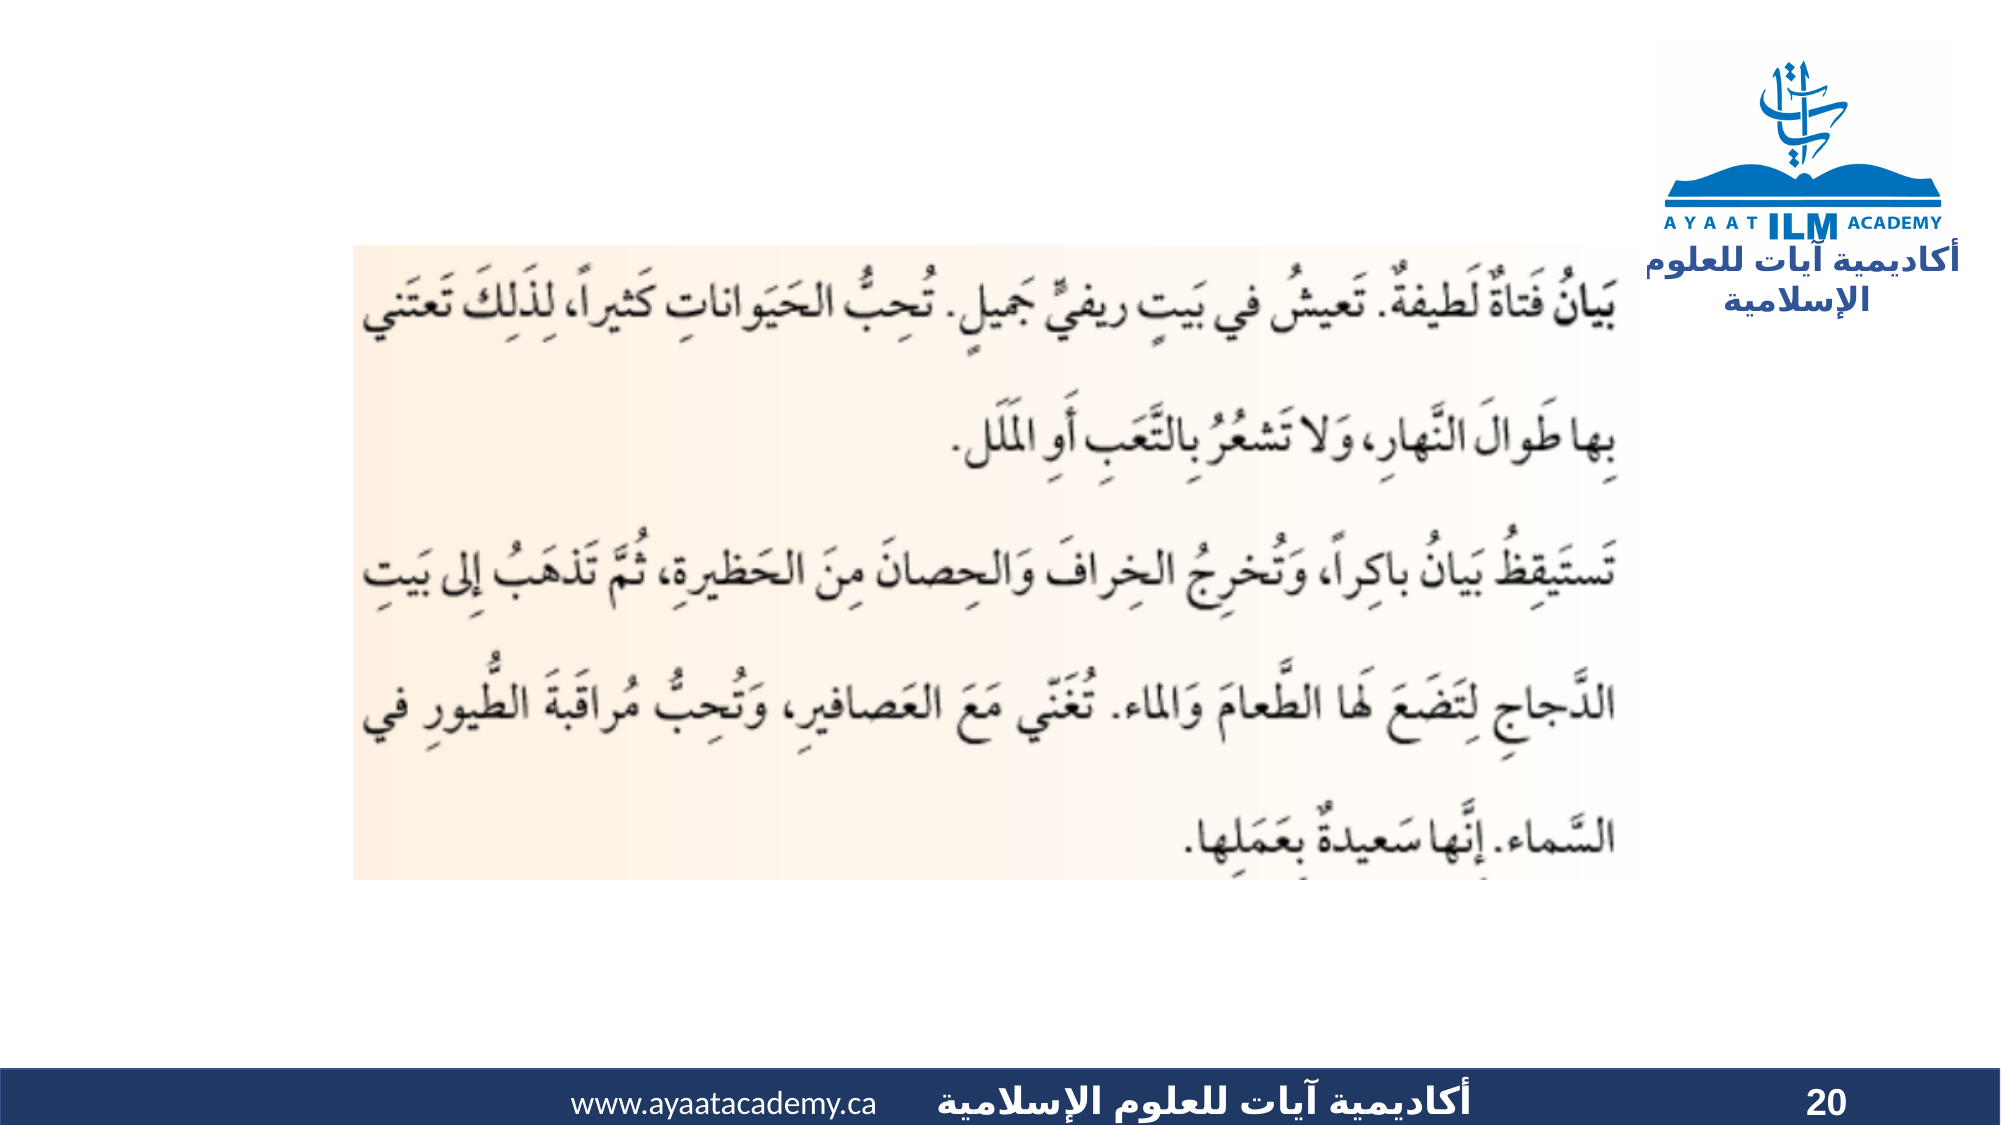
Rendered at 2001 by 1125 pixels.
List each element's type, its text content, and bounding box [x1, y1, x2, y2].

picture [1651, 37, 1952, 257]
picture [353, 245, 1647, 880]
slide_number 20 [1412, 1070, 1863, 1125]
